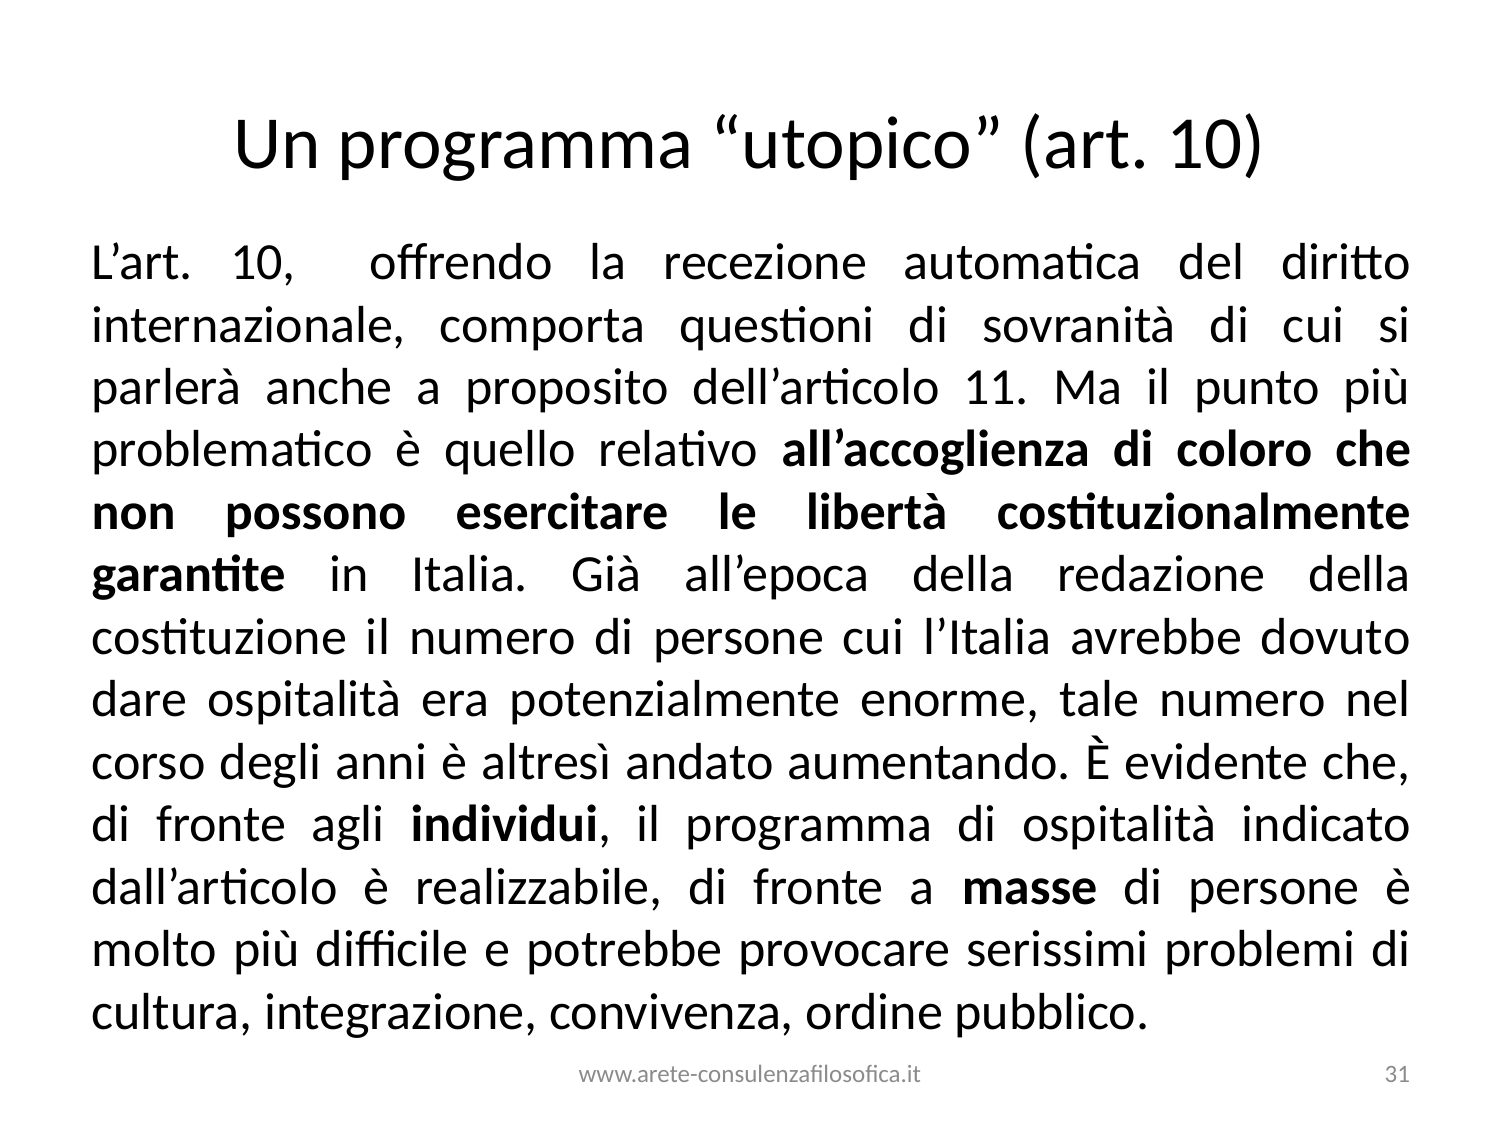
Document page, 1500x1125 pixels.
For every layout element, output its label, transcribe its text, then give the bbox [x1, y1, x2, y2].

list L’art. 10, offrendo la recezione automatica del diritto internazionale, comporta questioni di sovranità di cui si parlerà anche a proposito dell’articolo 11. Ma il punto più problematico è quello relativo all’accoglienza di coloro che non possono esercitare le libertà costituzionalmente garantite in Italia. Già all’epoca della redazione della costituzione il numero di persone cui l’Italia avrebbe dovuto dare ospitalità era potenzialmente enorme, tale numero nel corso degli anni è altresì andato aumentando. È evidente che, di fronte agli individui, il programma di ospitalità indicato dall’articolo è realizzabile, di fronte a masse di persone è molto più difficile e potrebbe provocare serissimi problemi di cultura, integrazione, convivenza, ordine pubblico. [76, 219, 1427, 1040]
slide_number 31 [1074, 1042, 1425, 1103]
footer www.arete-consulenzafilosofica.it [512, 1042, 988, 1103]
title Un programma “utopico” (art. 10) [75, 45, 1425, 233]
